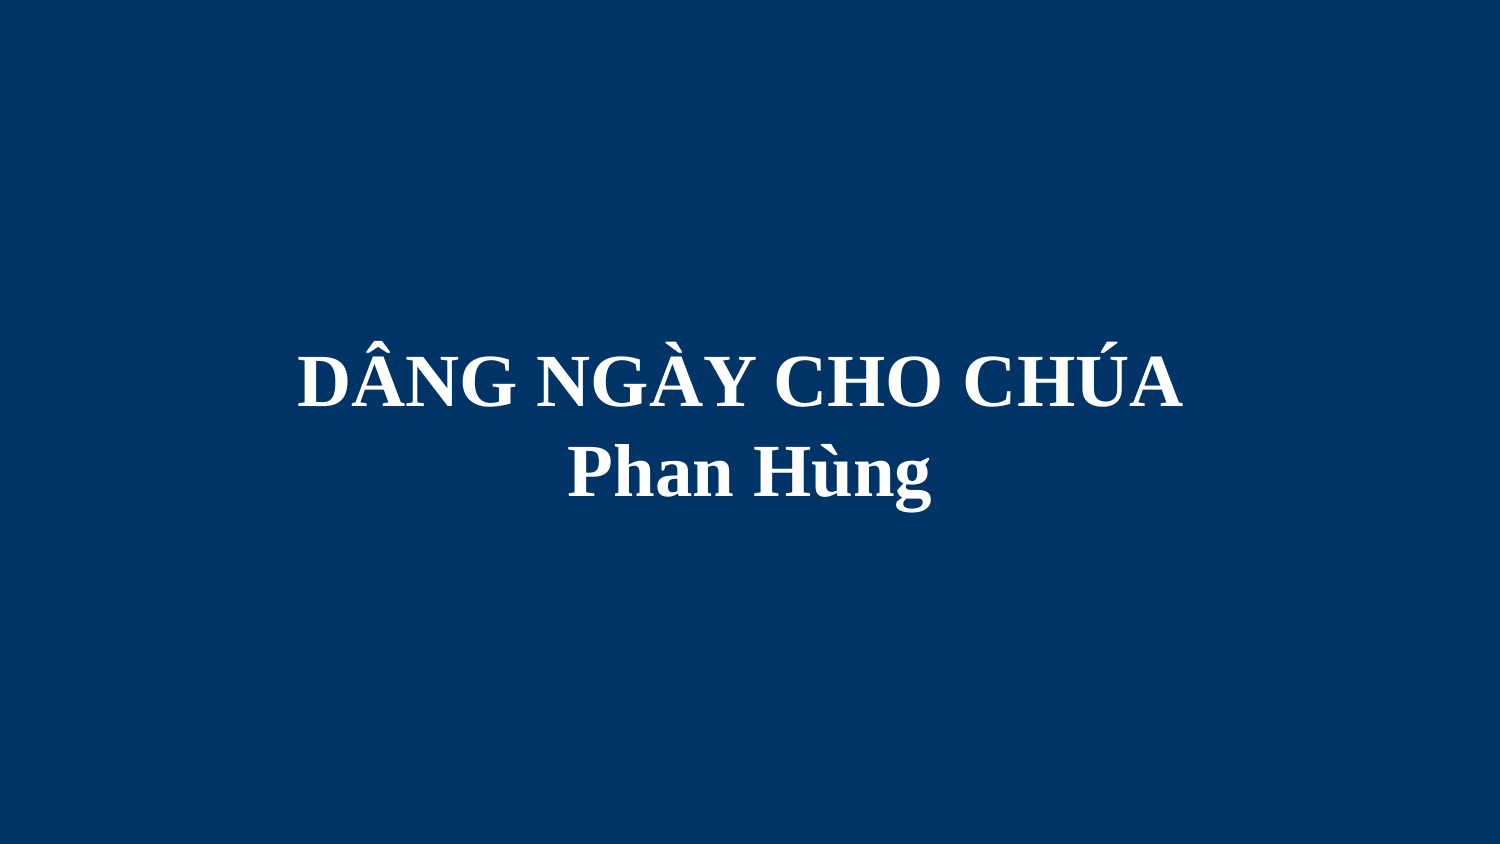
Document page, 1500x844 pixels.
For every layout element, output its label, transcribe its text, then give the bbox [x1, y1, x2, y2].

title DÂNG NGÀY CHO CHÚA Phan Hùng [0, 0, 1500, 844]
